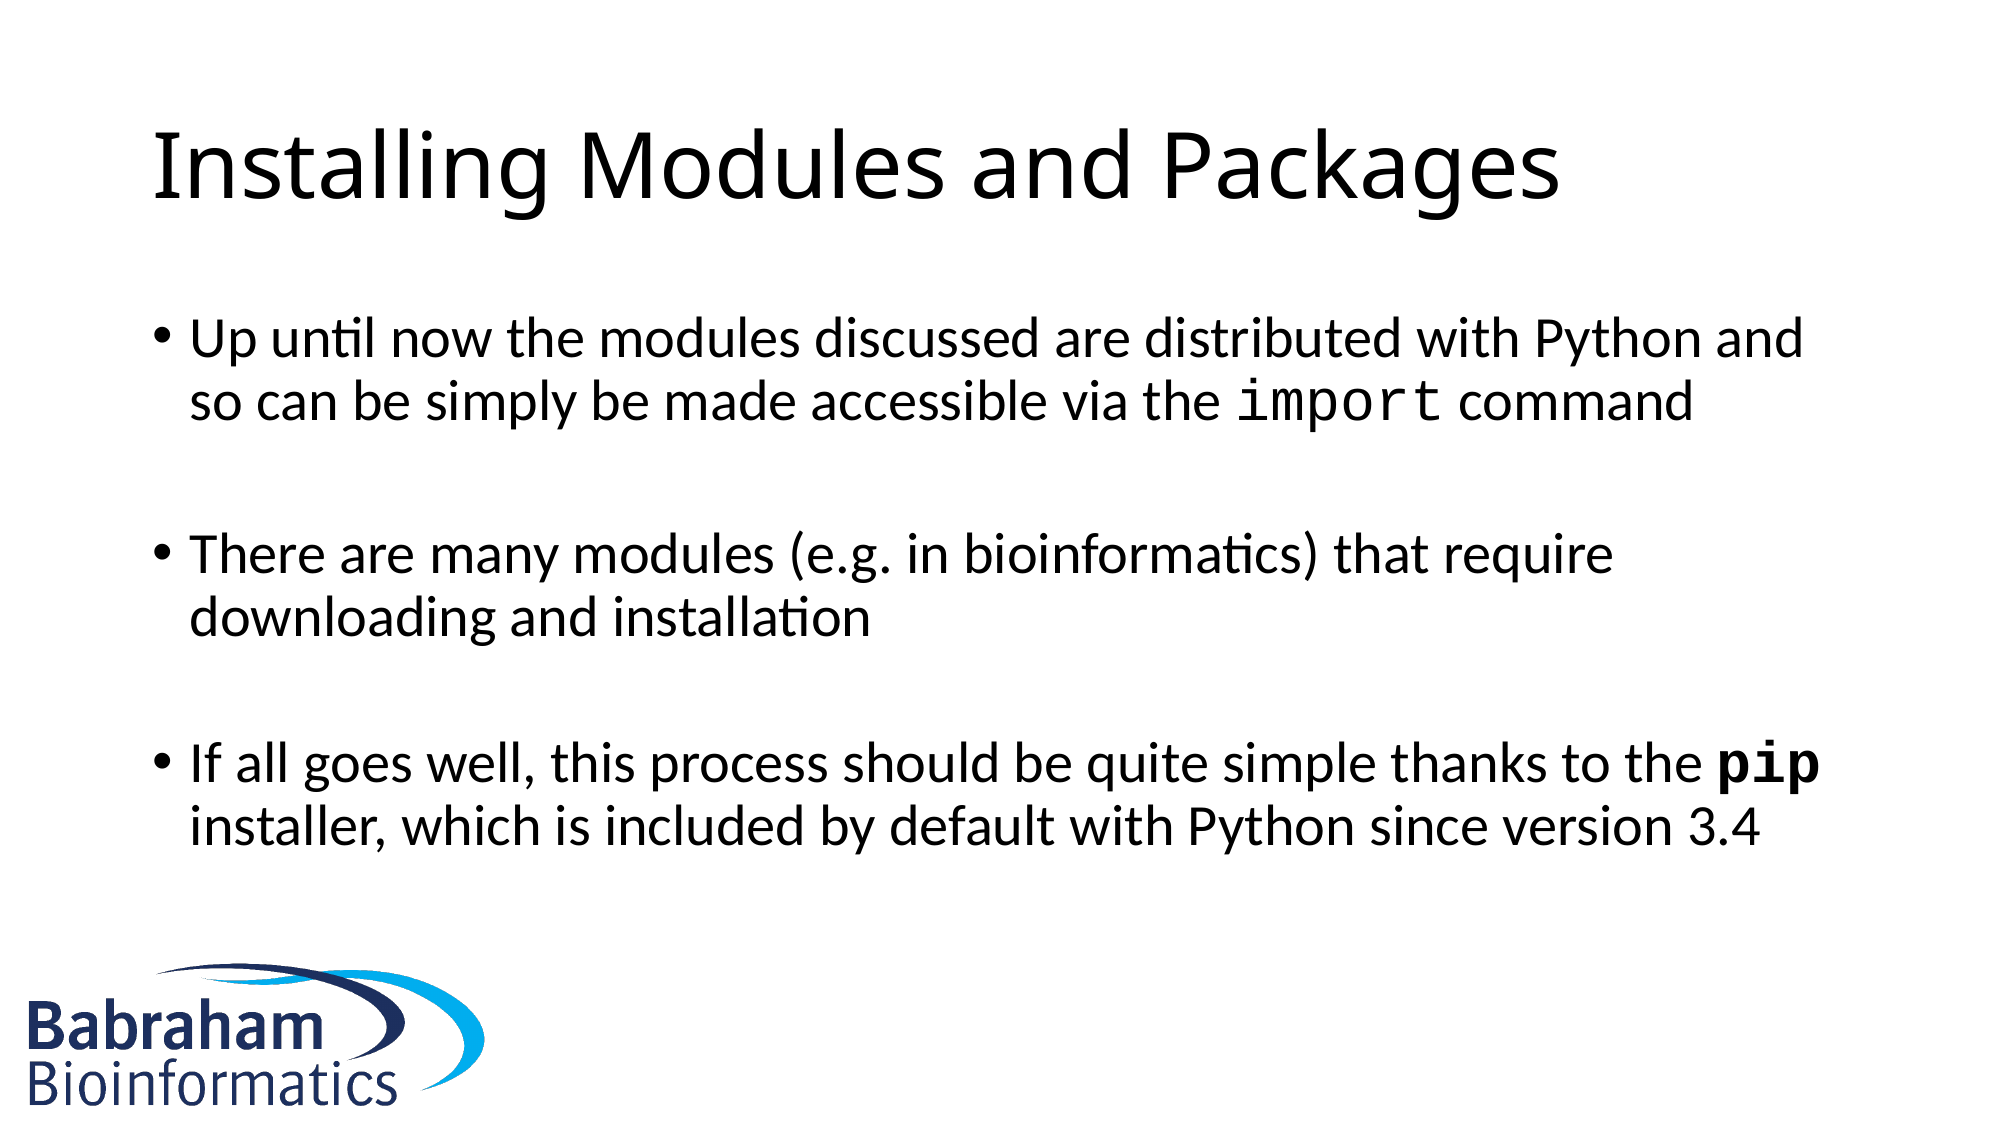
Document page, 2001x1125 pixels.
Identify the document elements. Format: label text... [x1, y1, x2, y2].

picture [0, 949, 495, 1125]
title Installing Modules and Packages [137, 59, 1863, 278]
list Up until now the modules discussed are distributed with Python and so can be simply be made accessible via the import command There are many modules (e.g. in bioinformatics) that require downloading and installation If all goes well, this process should be quite simple thanks to the pip installer, which is included by default with Python since version 3.4 [137, 299, 1863, 1052]
